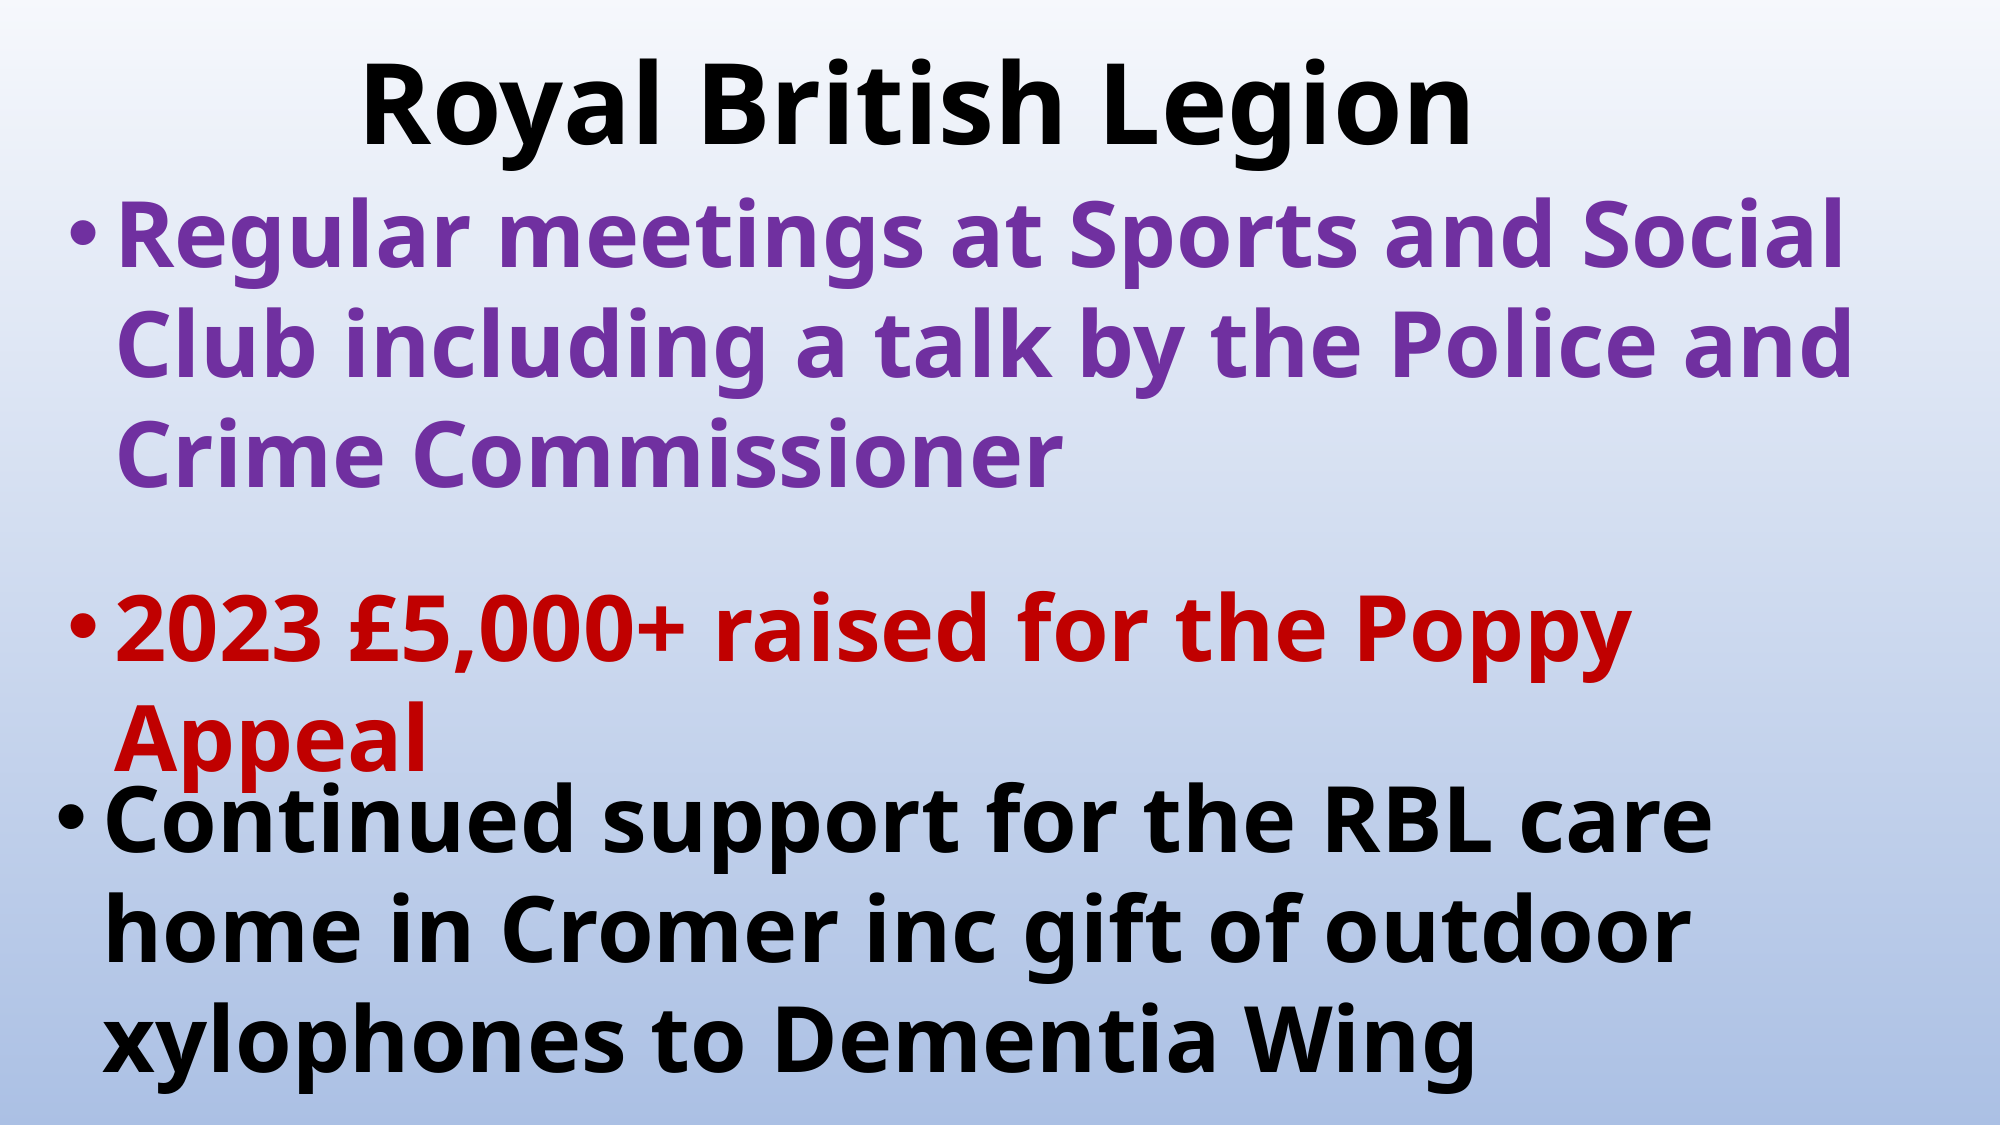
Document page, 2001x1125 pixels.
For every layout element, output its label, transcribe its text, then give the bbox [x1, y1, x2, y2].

text_box Continued support for the RBL care home in Cromer inc gift of outdoor xylophones to Dementia Wing [40, 753, 1936, 1099]
text_box 2023 £5,000+ raised for the Poppy Appeal [52, 562, 1924, 753]
subtitle Royal British Legion [206, 40, 1629, 148]
text_box Regular meetings at Sports and Social Club including a talk by the Police and Crime Commissioner [52, 168, 1948, 514]
